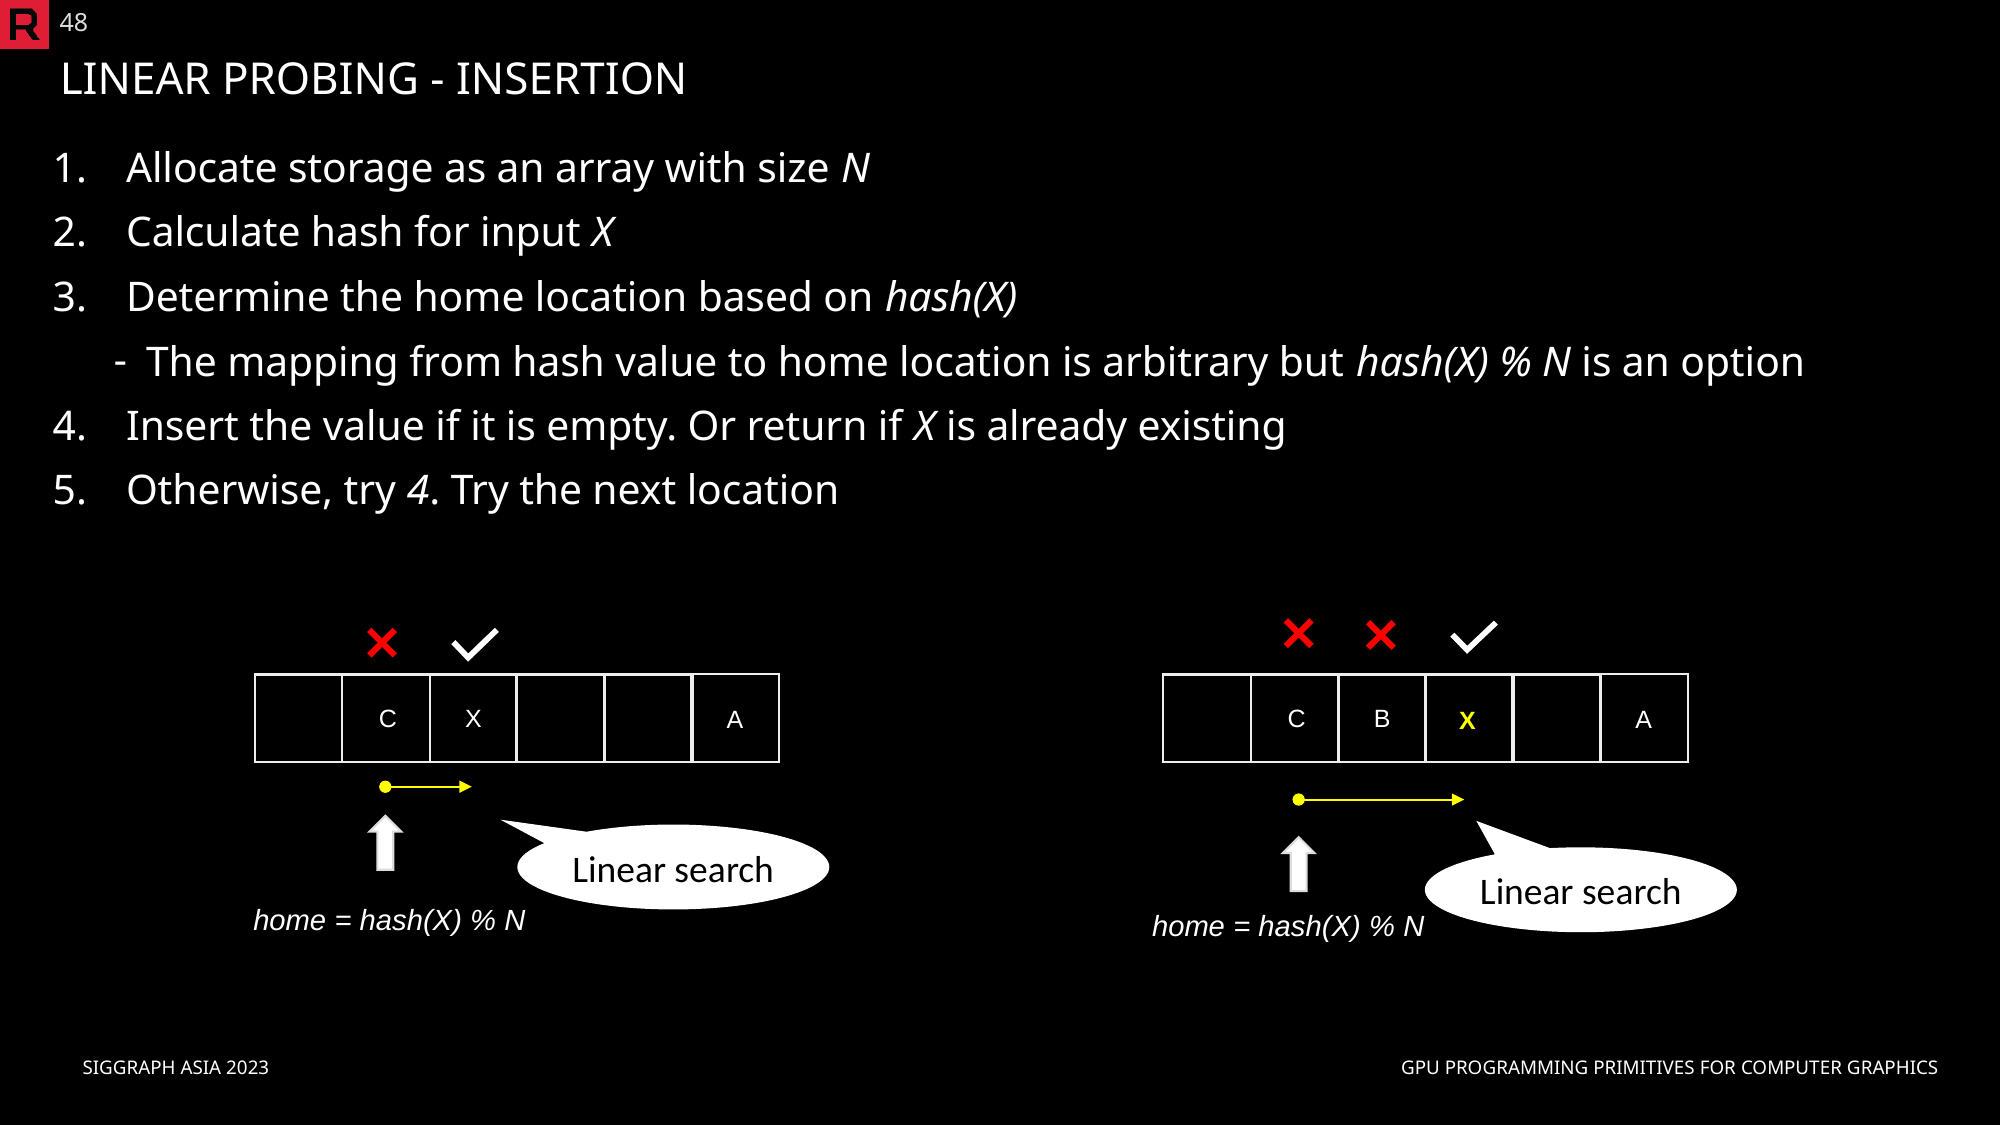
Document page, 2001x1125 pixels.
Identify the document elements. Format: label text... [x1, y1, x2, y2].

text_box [238, 815, 551, 945]
slide_number 48 [57, 7, 89, 39]
picture [450, 619, 501, 670]
title Linear Probing - Insertion [51, 48, 1958, 113]
list Allocate storage as an array with size N Calculate hash for input X Determine the home location based on hash(X) The mapping from hash value to home location is arbitrary but hash(X) % N is an option Insert the value if it is empty. Or return if X is already existing Otherwise, try 4. Try the next location [44, 139, 1843, 563]
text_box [517, 824, 1137, 933]
text_box [367, 627, 397, 658]
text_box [1688, 824, 1738, 933]
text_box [254, 674, 780, 763]
picture [0, 0, 49, 49]
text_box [1273, 608, 1500, 673]
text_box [1137, 673, 1688, 951]
